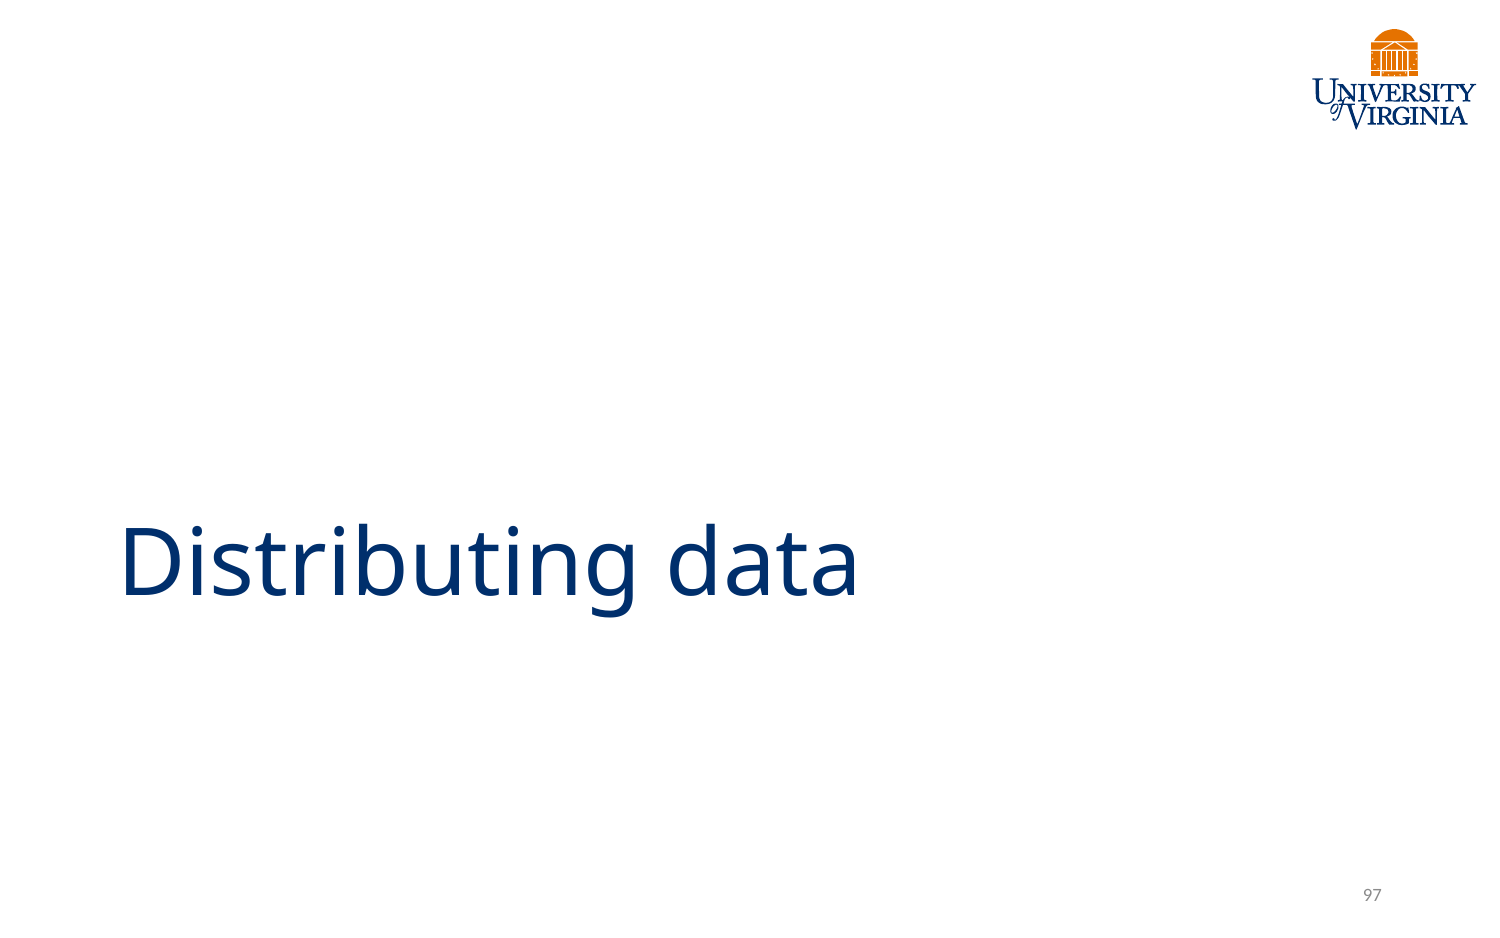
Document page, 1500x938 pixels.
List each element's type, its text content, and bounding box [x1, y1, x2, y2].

slide_number 97 [1059, 868, 1397, 919]
title Distributing data [102, 233, 1397, 624]
